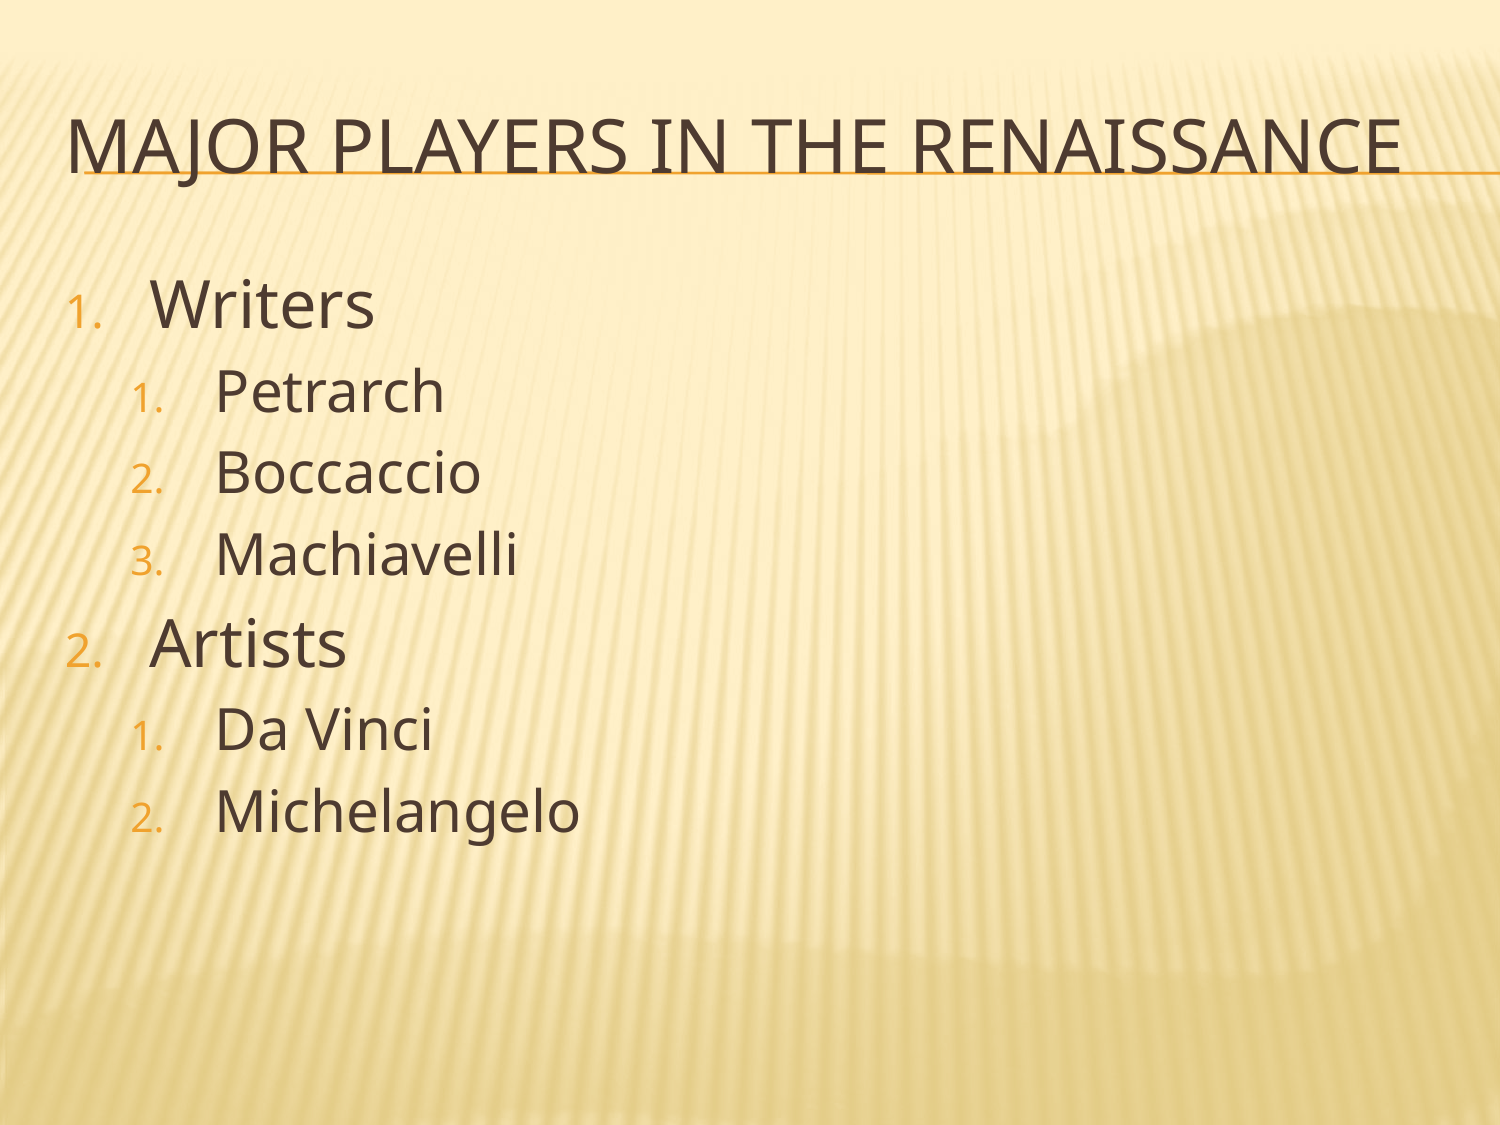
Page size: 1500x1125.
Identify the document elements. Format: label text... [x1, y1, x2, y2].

title Major Players in the Renaissance [50, 75, 1475, 213]
list Writers Petrarch Boccaccio Machiavelli Artists Da Vinci Michelangelo [50, 254, 1475, 998]
